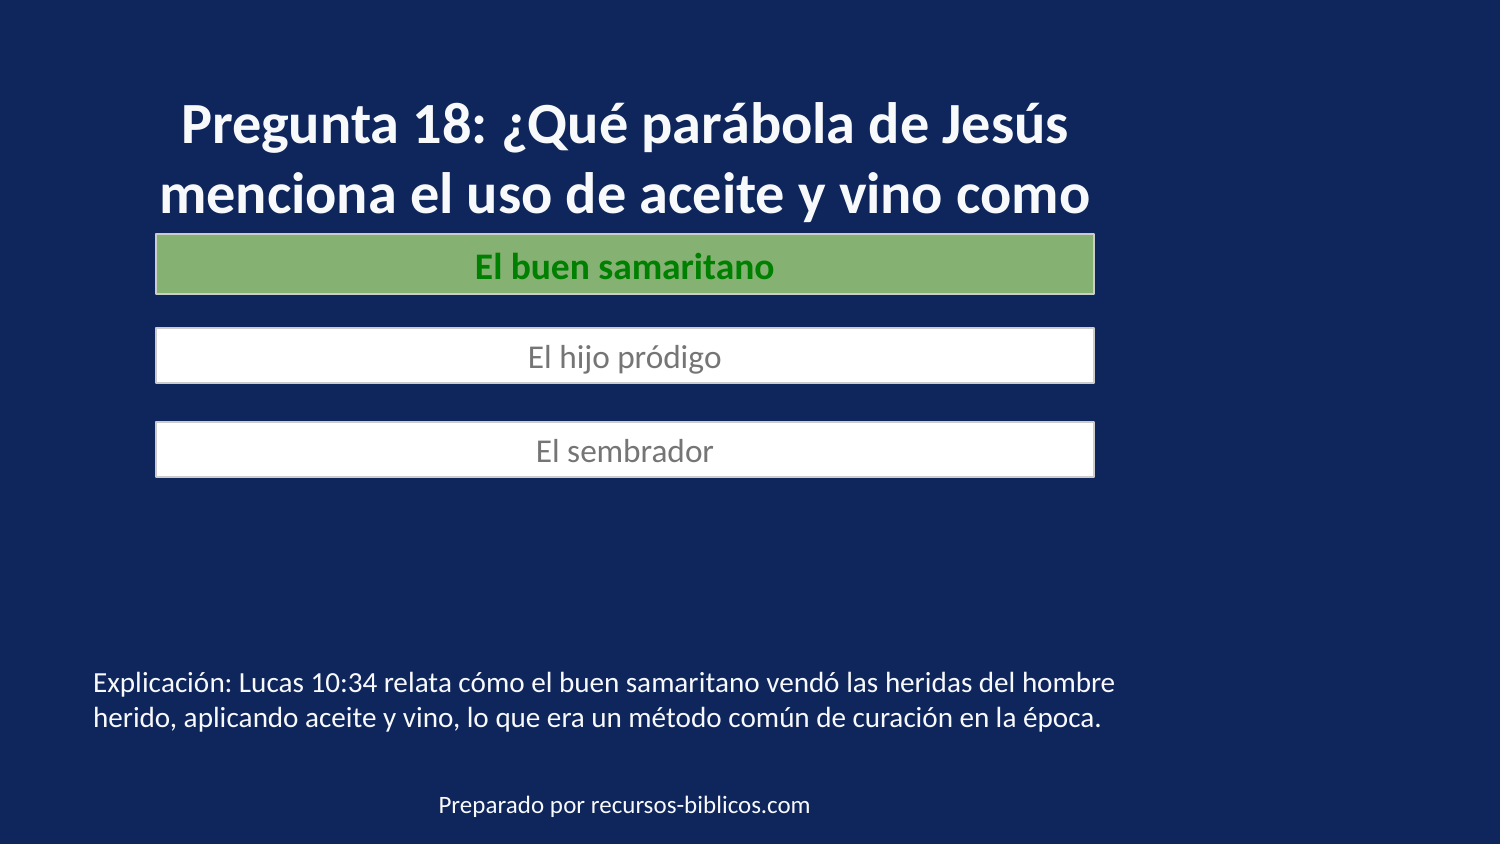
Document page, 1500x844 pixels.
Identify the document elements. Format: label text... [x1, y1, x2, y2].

text_box El sembrador [156, 421, 1094, 477]
text_box Preparado por recursos-biblicos.com [78, 781, 1172, 827]
text_box El buen samaritano [156, 234, 1094, 295]
text_box El hijo pródigo [156, 328, 1094, 383]
text_box Explicación: Lucas 10:34 relata cómo el buen samaritano vendó las heridas del hombre herido, aplicando aceite y vino, lo que era un método común de curación en la época. [78, 656, 1172, 742]
text_box Pregunta 18: ¿Qué parábola de Jesús menciona el uso de aceite y vino como remedios para sanar heridas? [78, 78, 1172, 304]
